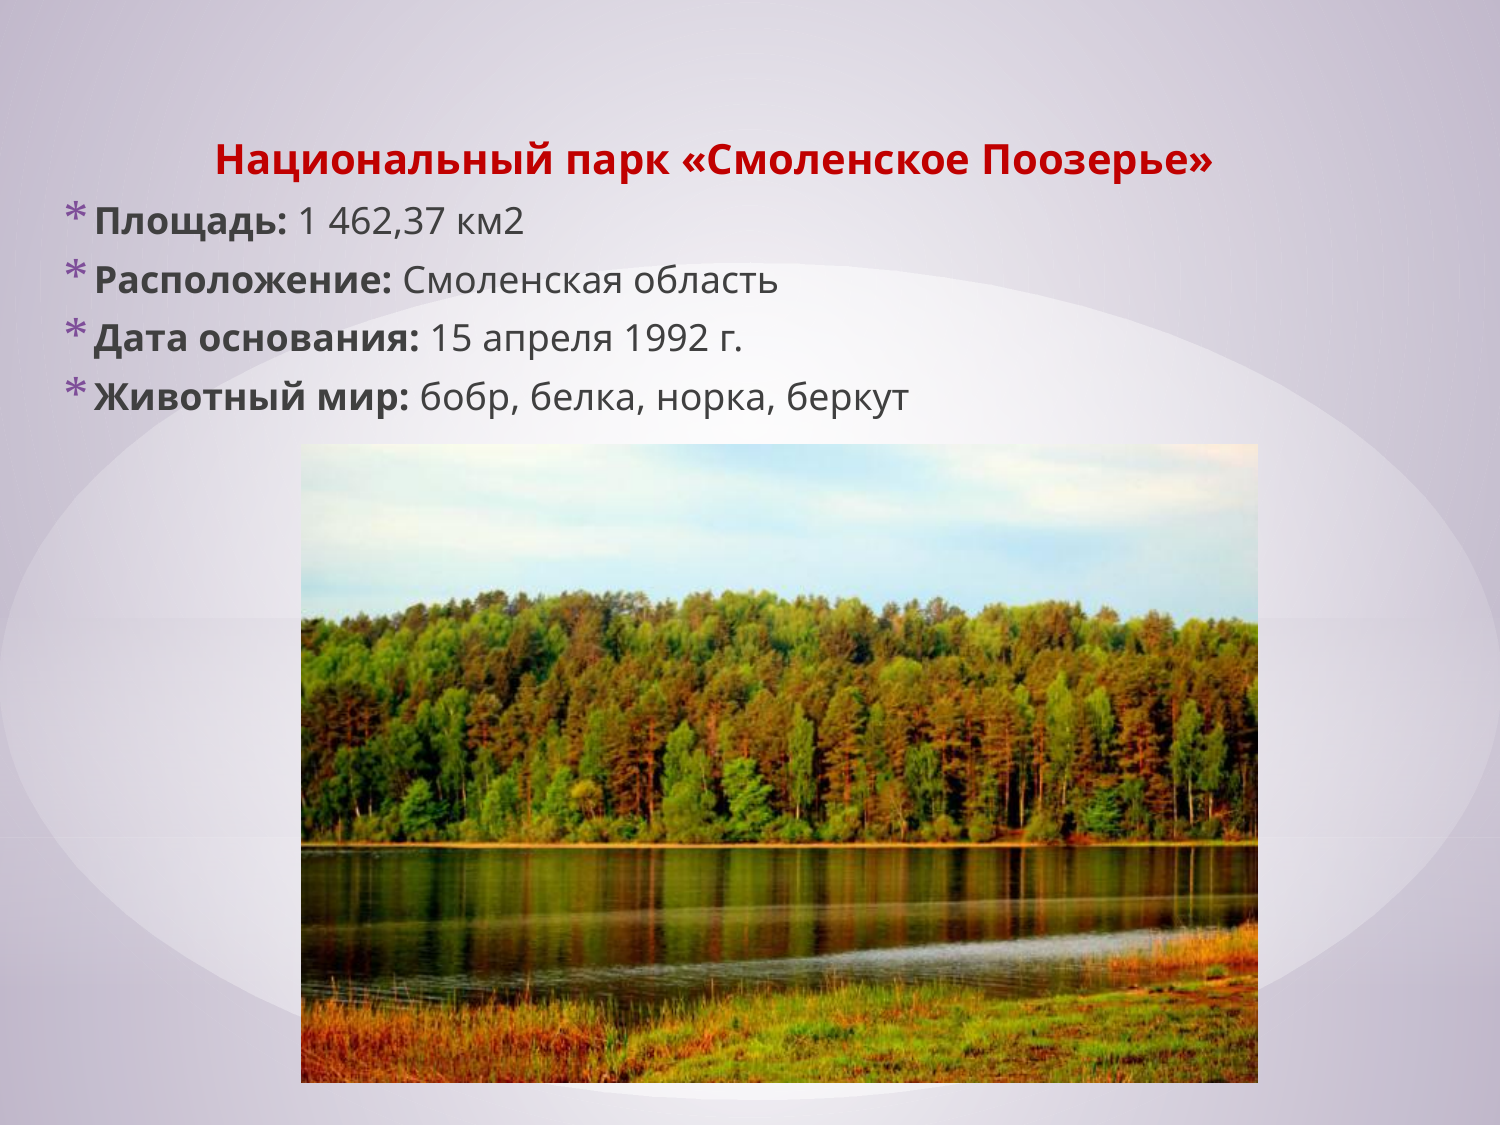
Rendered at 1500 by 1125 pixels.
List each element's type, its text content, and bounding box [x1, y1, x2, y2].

list Национальный парк «Смоленское Поозерье» Площадь: 1 462,37 км2 Расположение: Смоленская область Дата основания: 15 апреля 1992 г. Животный мир: бобр, белка, норка, беркут [41, 125, 1388, 509]
picture [300, 444, 1259, 1083]
